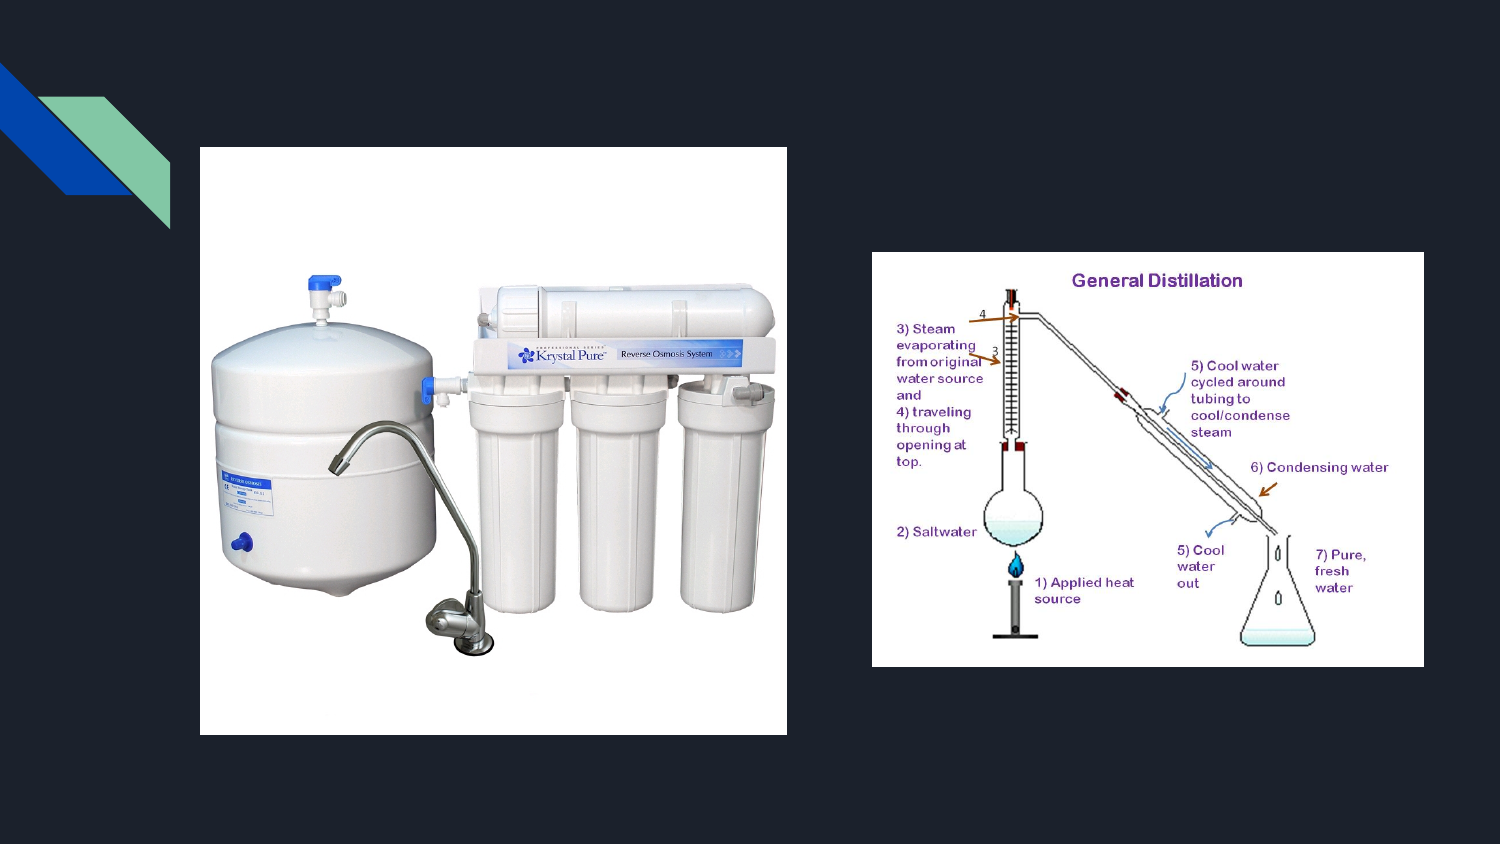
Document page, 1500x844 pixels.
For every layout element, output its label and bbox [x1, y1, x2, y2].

picture [871, 252, 1425, 667]
picture [199, 147, 787, 735]
